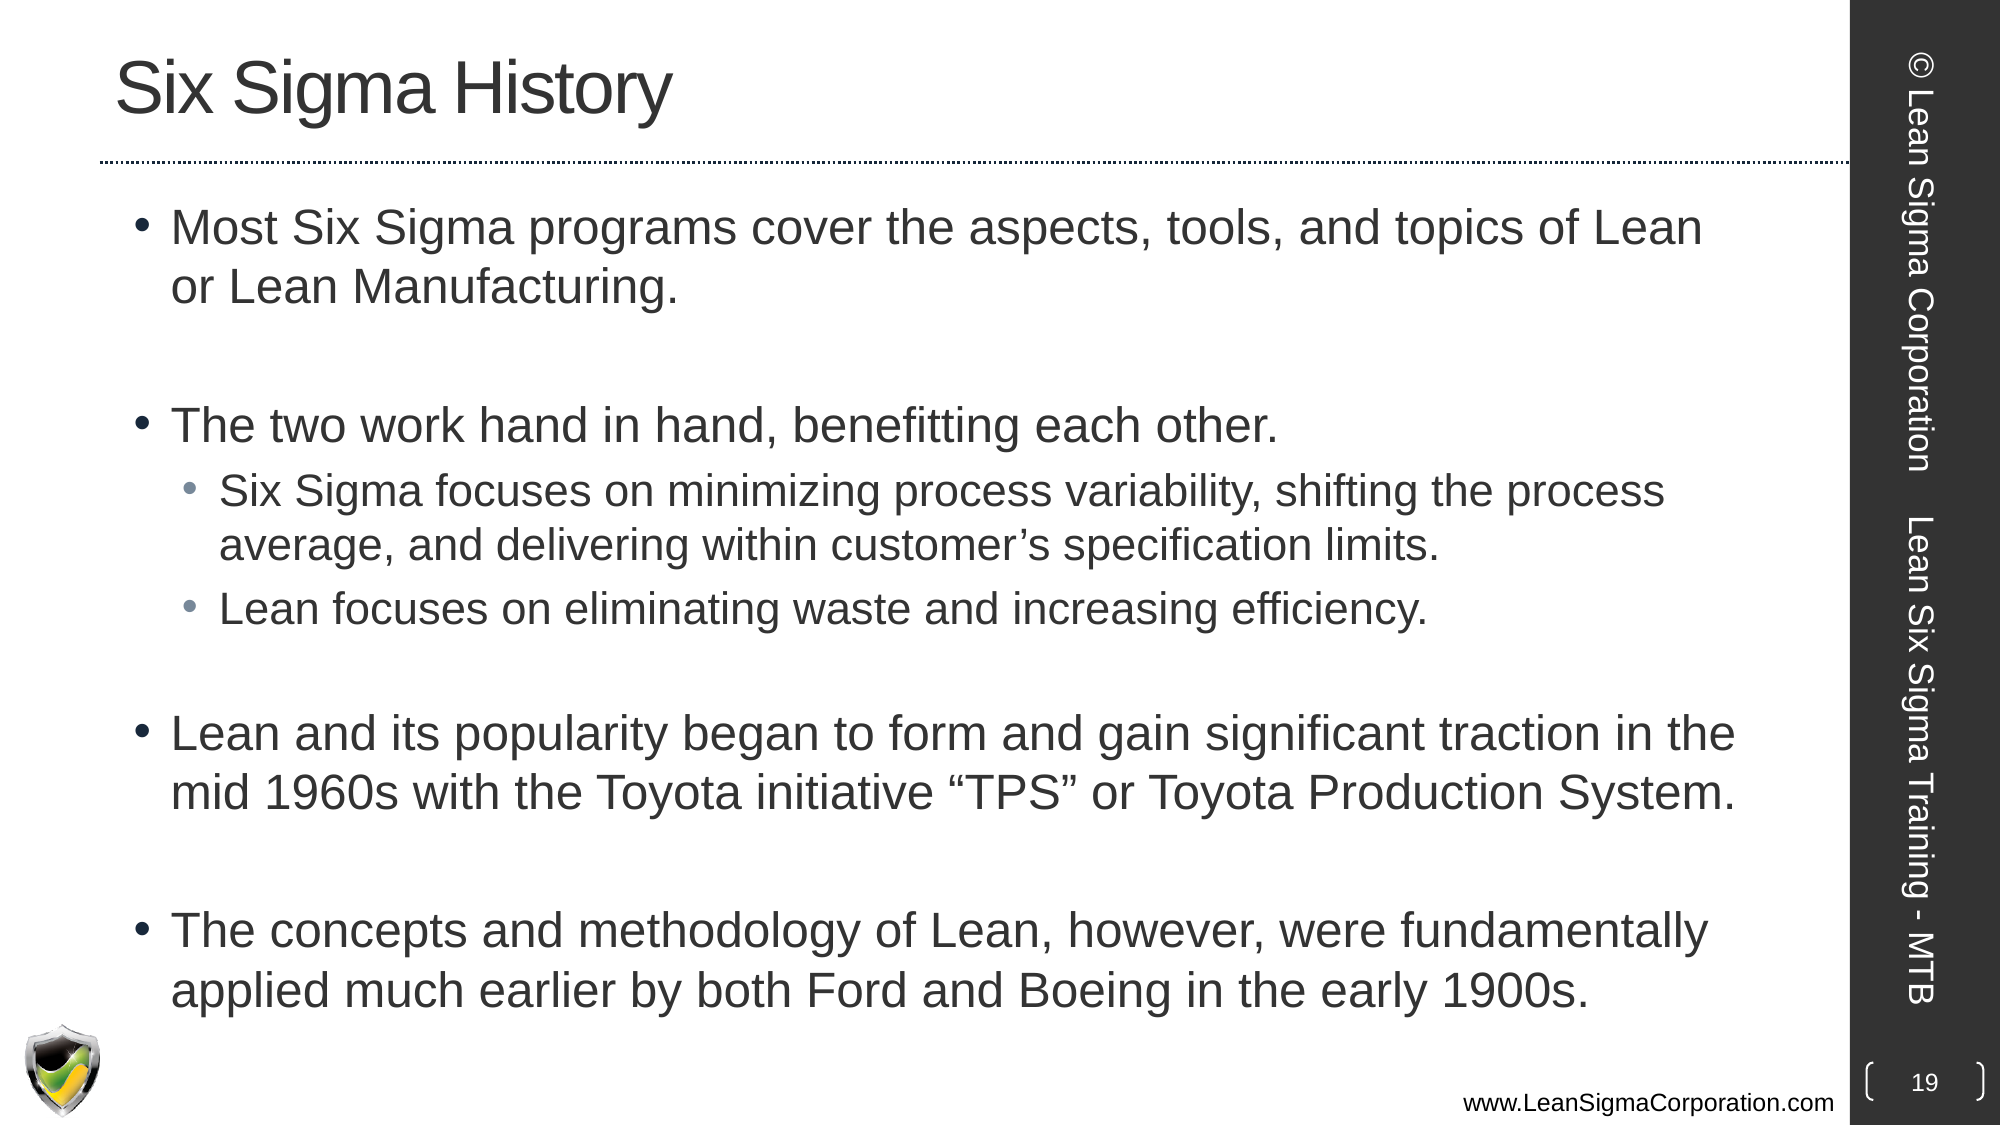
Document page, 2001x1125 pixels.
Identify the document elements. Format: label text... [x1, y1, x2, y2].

slide_number 19 [1865, 1061, 1985, 1102]
slide_number Lean Six Sigma Training - MTB [1883, 500, 1964, 1050]
footer © Lean Sigma Corporation [1883, 24, 1964, 500]
list Most Six Sigma programs cover the aspects, tools, and topics of Lean or Lean Manufacturing. The two work hand in hand, benefitting each other. Six Sigma focuses on minimizing process variability, shifting the process average, and delivering within customer’s specification limits. Lean focuses on eliminating waste and increasing efficiency. Lean and its popularity began to form and gain significant traction in the mid 1960s with the Toyota initiative “TPS” or Toyota Production System. The concepts and methodology of Lean, however, were fundamentally applied much earlier by both Ford and Boeing in the early 1900s. [99, 187, 1767, 1088]
title Six Sigma History [99, 4, 1767, 163]
picture [24, 1024, 100, 1118]
